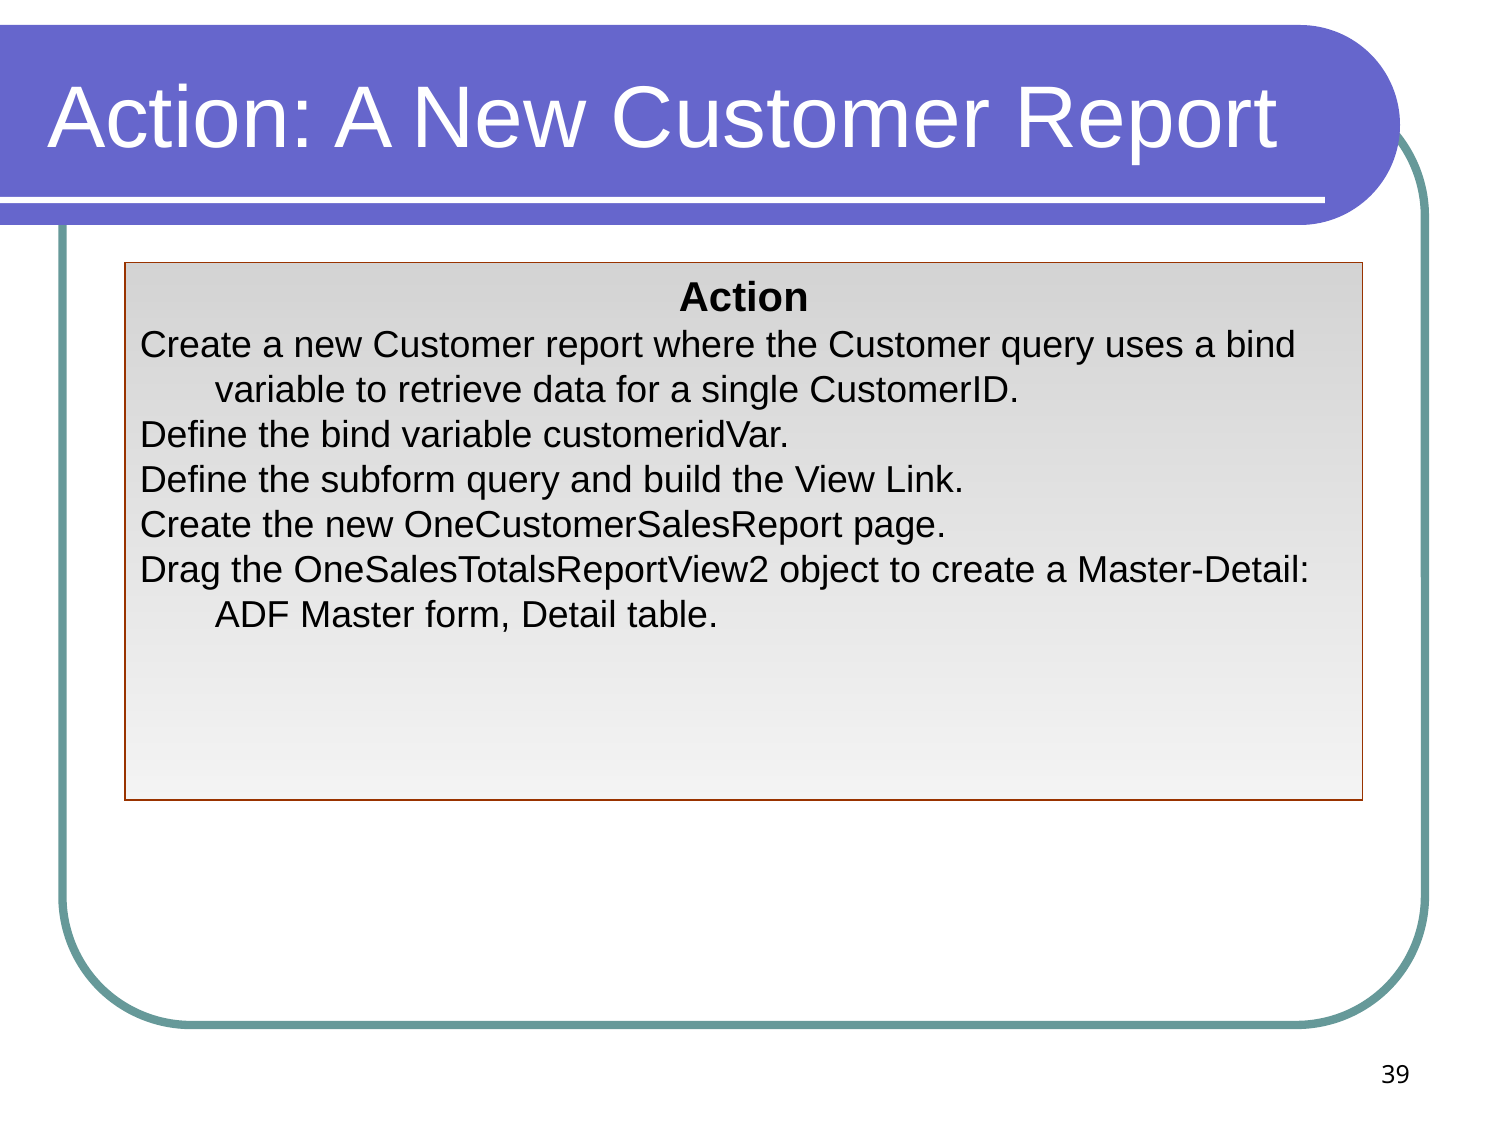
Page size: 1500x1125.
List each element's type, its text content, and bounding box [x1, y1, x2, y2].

title Action: A New Customer Report [31, 37, 1348, 188]
text_box Action Create a new Customer report where the Customer query uses a bind variable to retrieve data for a single CustomerID. Define the bind variable customeridVar. Define the subform query and build the View Link. Create the new OneCustomerSalesReport page. Drag the OneSalesTotalsReportView2 object to create a Master-Detail: ADF Master form, Detail table. [125, 262, 1363, 800]
slide_number 39 [1074, 1024, 1426, 1101]
